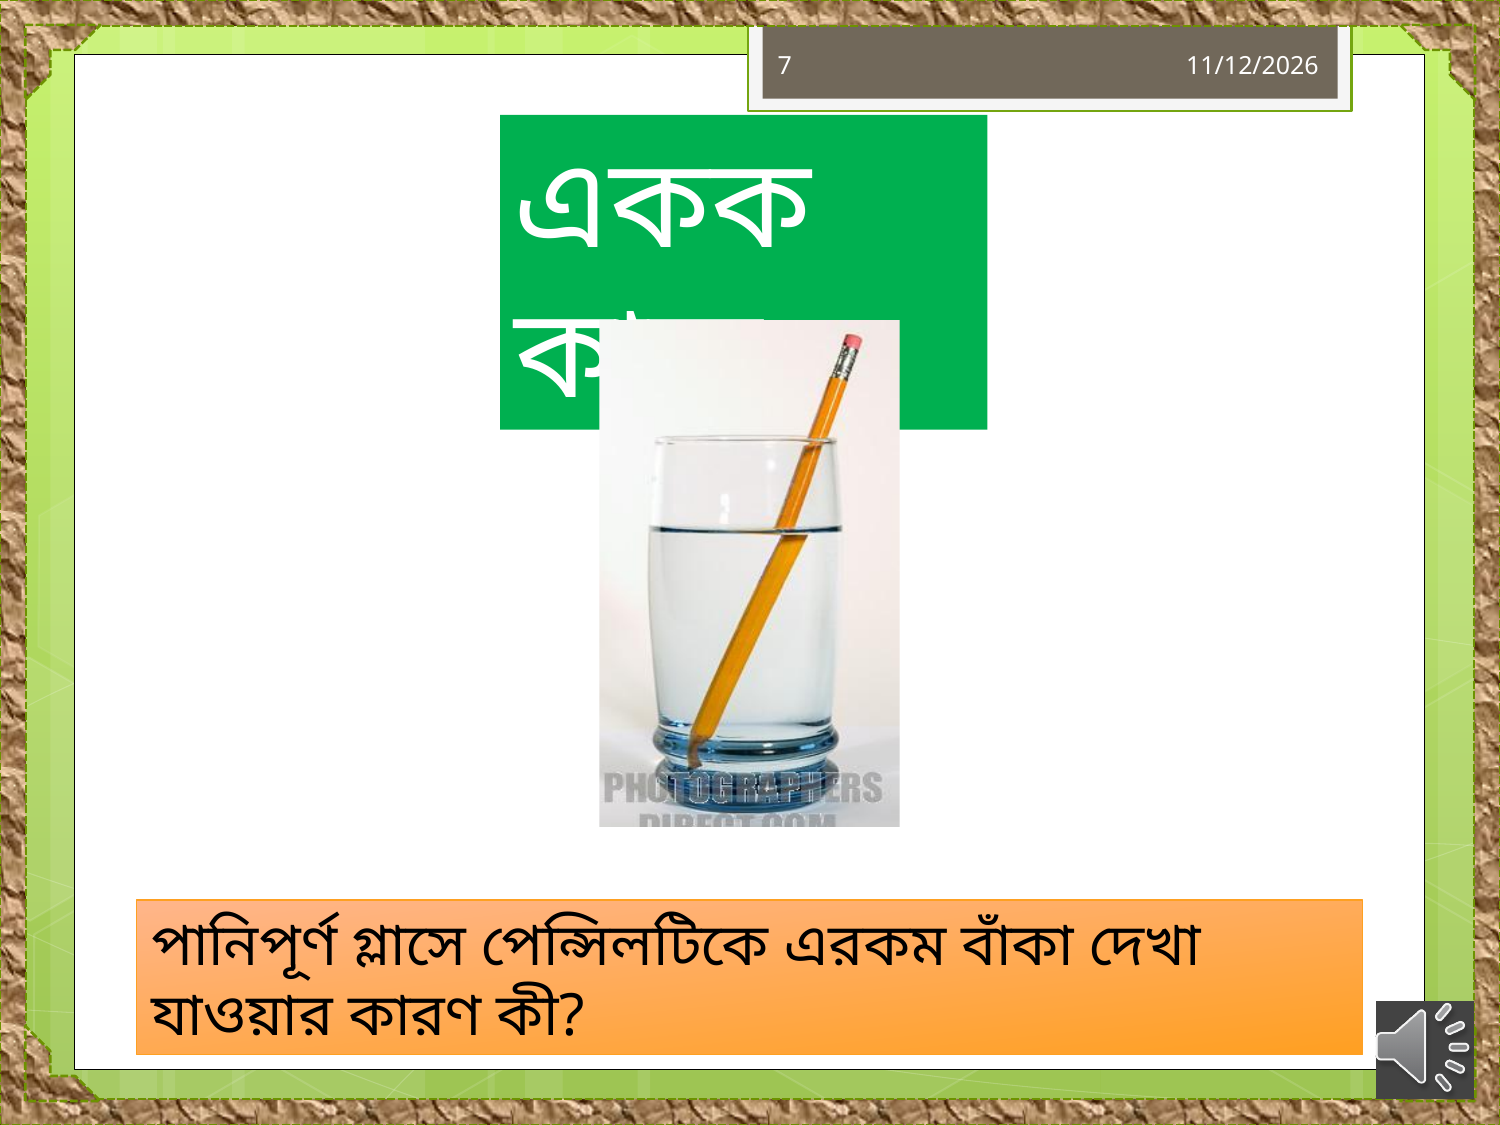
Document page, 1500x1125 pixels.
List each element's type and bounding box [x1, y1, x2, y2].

picture [1374, 999, 1476, 1101]
picture [599, 320, 900, 828]
text_box [0, 0, 1500, 1125]
